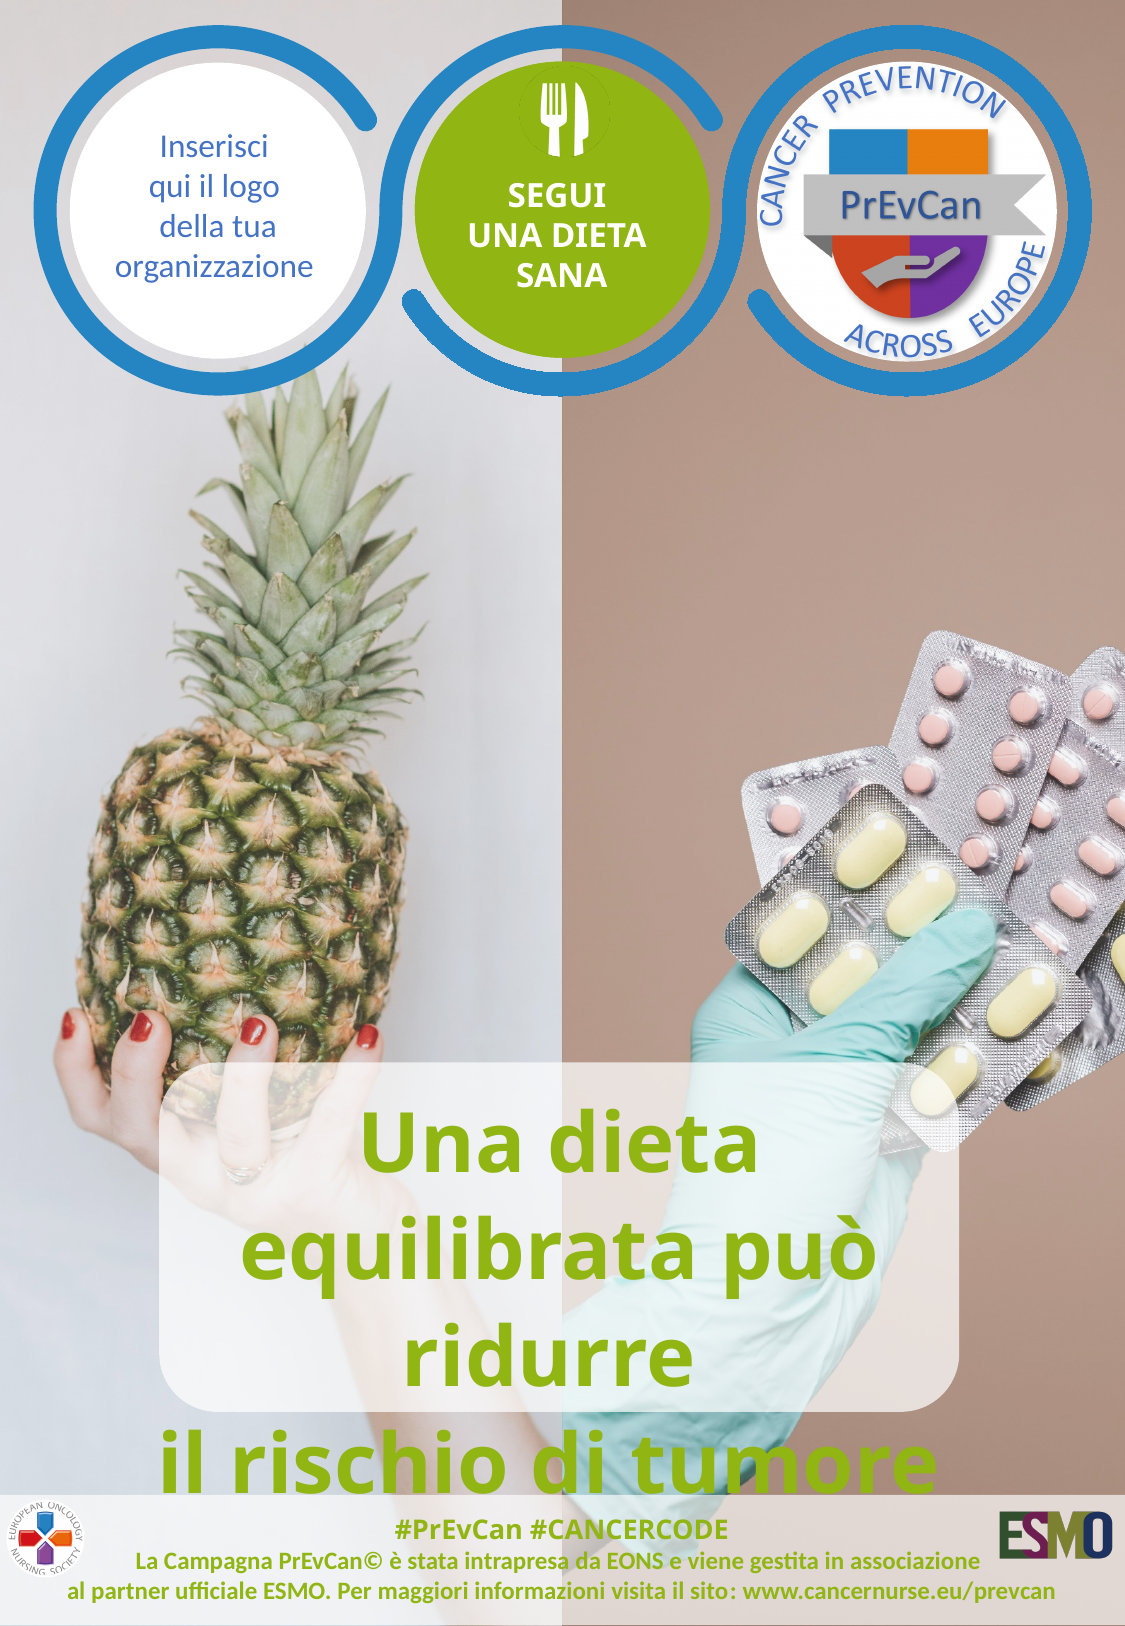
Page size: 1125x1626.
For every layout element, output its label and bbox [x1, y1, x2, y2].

text_box [0, 0, 1125, 1625]
